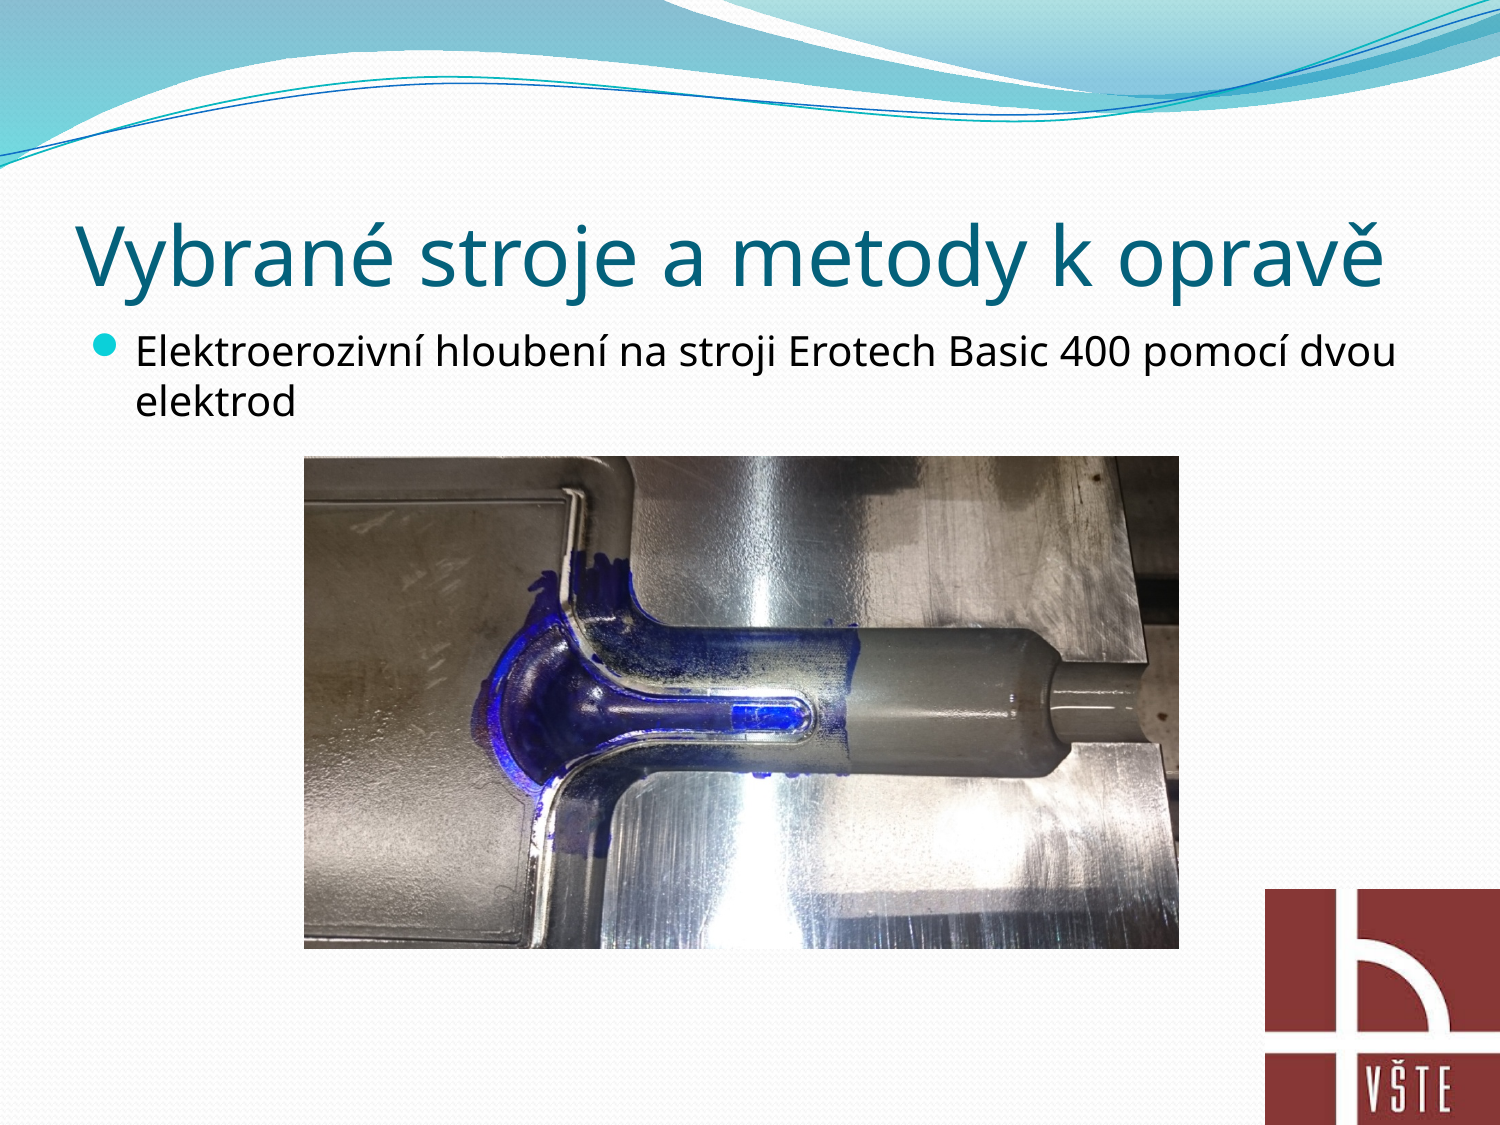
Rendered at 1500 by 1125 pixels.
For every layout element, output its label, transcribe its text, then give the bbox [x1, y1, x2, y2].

picture [304, 456, 1180, 950]
picture [1264, 889, 1500, 1125]
list Elektroerozivní hloubení na stroji Erotech Basic 400 pomocí dvou elektrod [75, 317, 1425, 1038]
title Vybrané stroje a metody k opravě [75, 115, 1425, 303]
